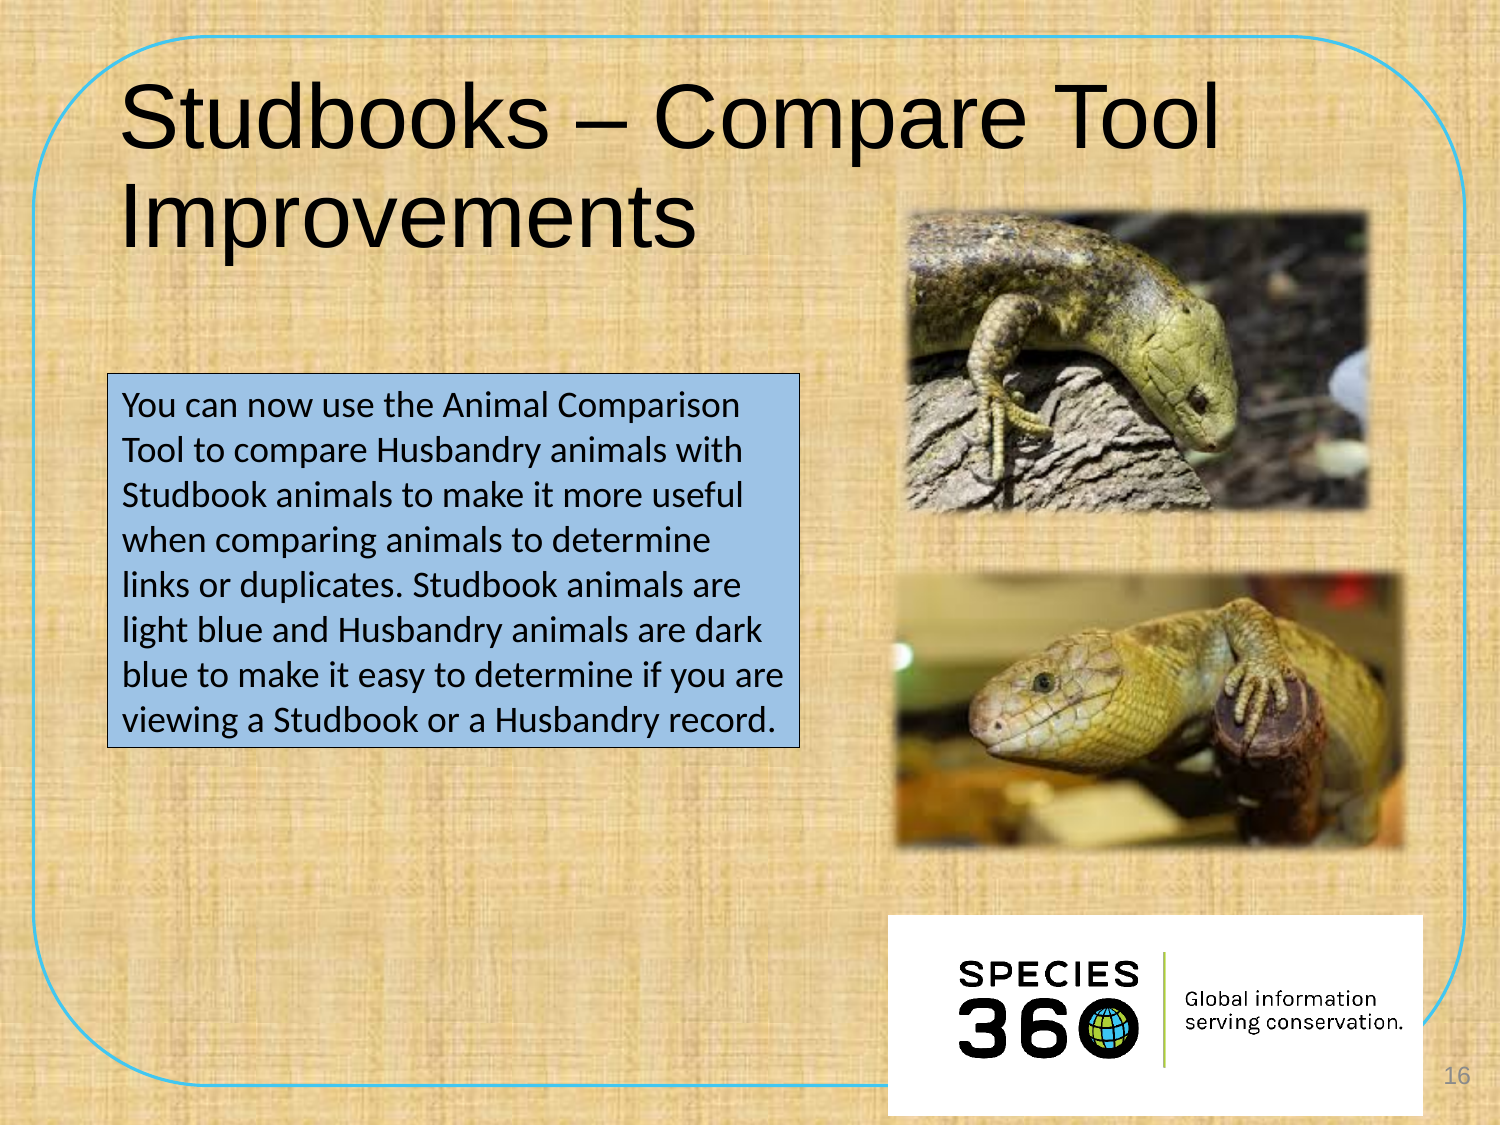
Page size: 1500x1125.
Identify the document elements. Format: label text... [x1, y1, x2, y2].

text_box You can now use the Animal Comparison Tool to compare Husbandry animals with Studbook animals to make it more useful when comparing animals to determine links or duplicates. Studbook animals are light blue and Husbandry animals are dark blue to make it easy to determine if you are viewing a Studbook or a Husbandry record. [107, 373, 800, 748]
title Studbooks – Compare Tool Improvements [103, 59, 1397, 278]
slide_number 16 [1148, 1044, 1487, 1105]
picture [0, 0, 1500, 1125]
